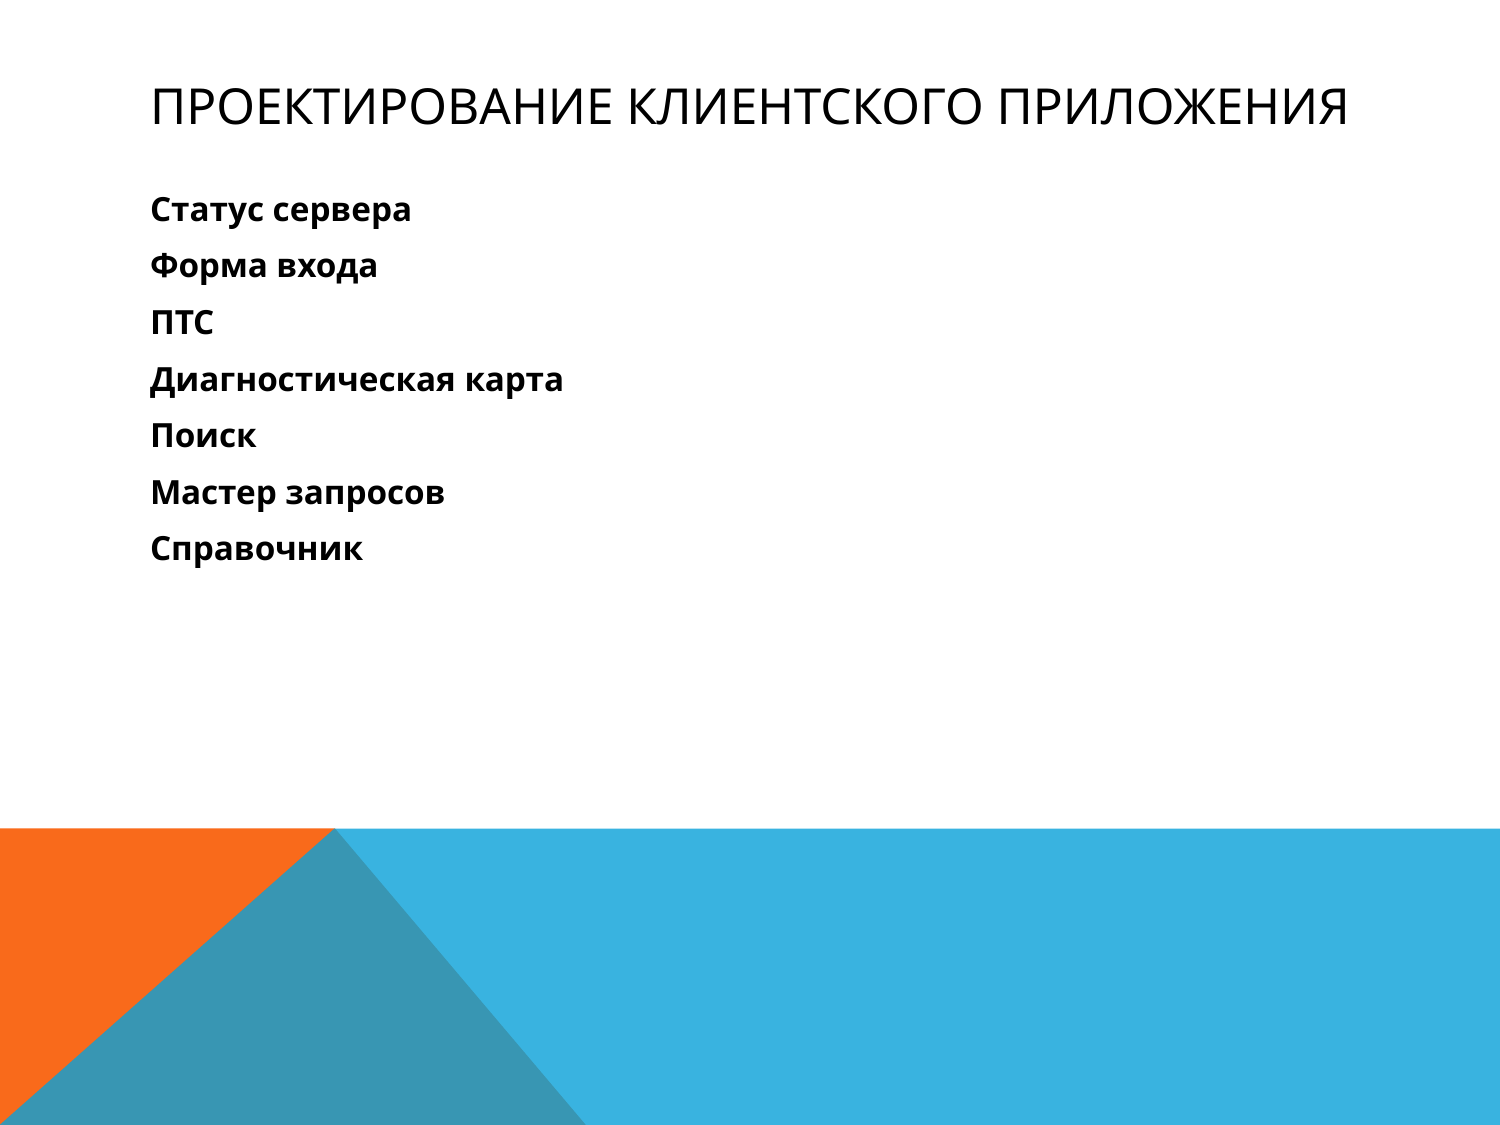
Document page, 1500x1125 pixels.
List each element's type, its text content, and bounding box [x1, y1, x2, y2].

title Проектирование клиентского приложения [135, 60, 1369, 150]
list Статус сервера Форма входа ПТС Диагностическая карта Поиск Мастер запросов Справочник [135, 180, 1369, 768]
